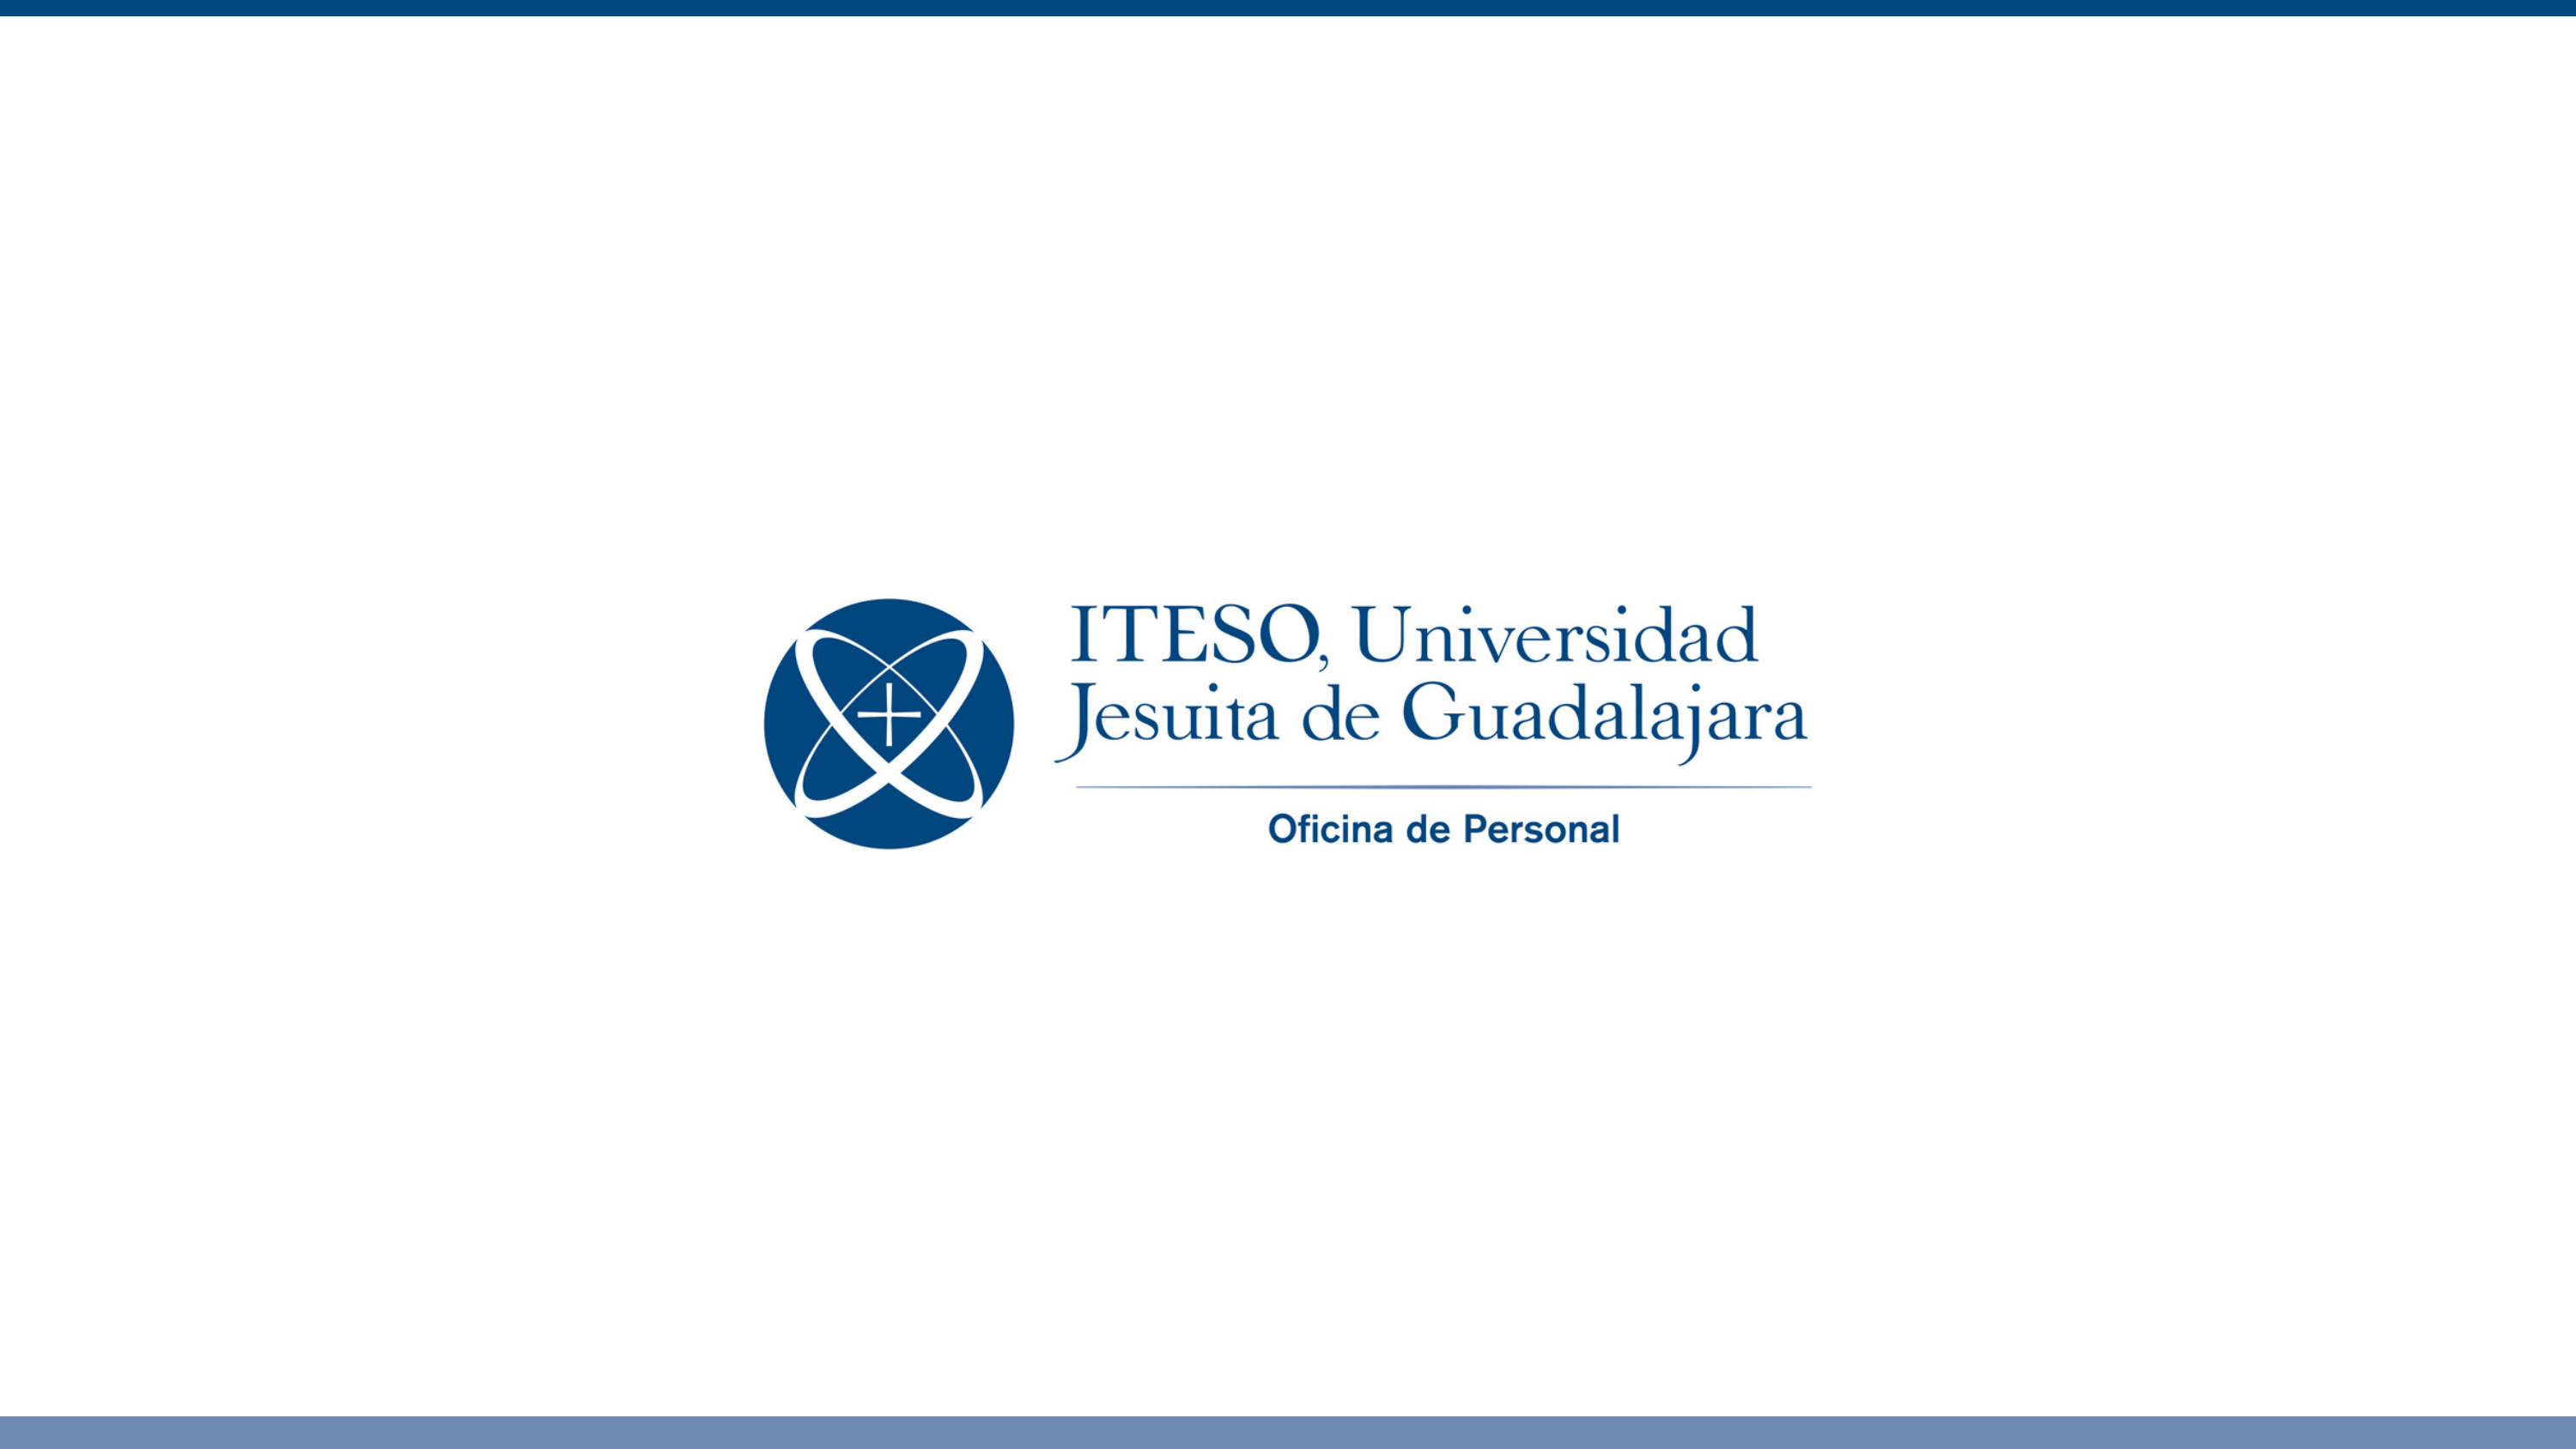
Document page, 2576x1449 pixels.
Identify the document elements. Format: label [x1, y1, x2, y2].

text_box [0, 1416, 2576, 1449]
text_box [708, 556, 1868, 892]
text_box [0, 0, 2576, 16]
